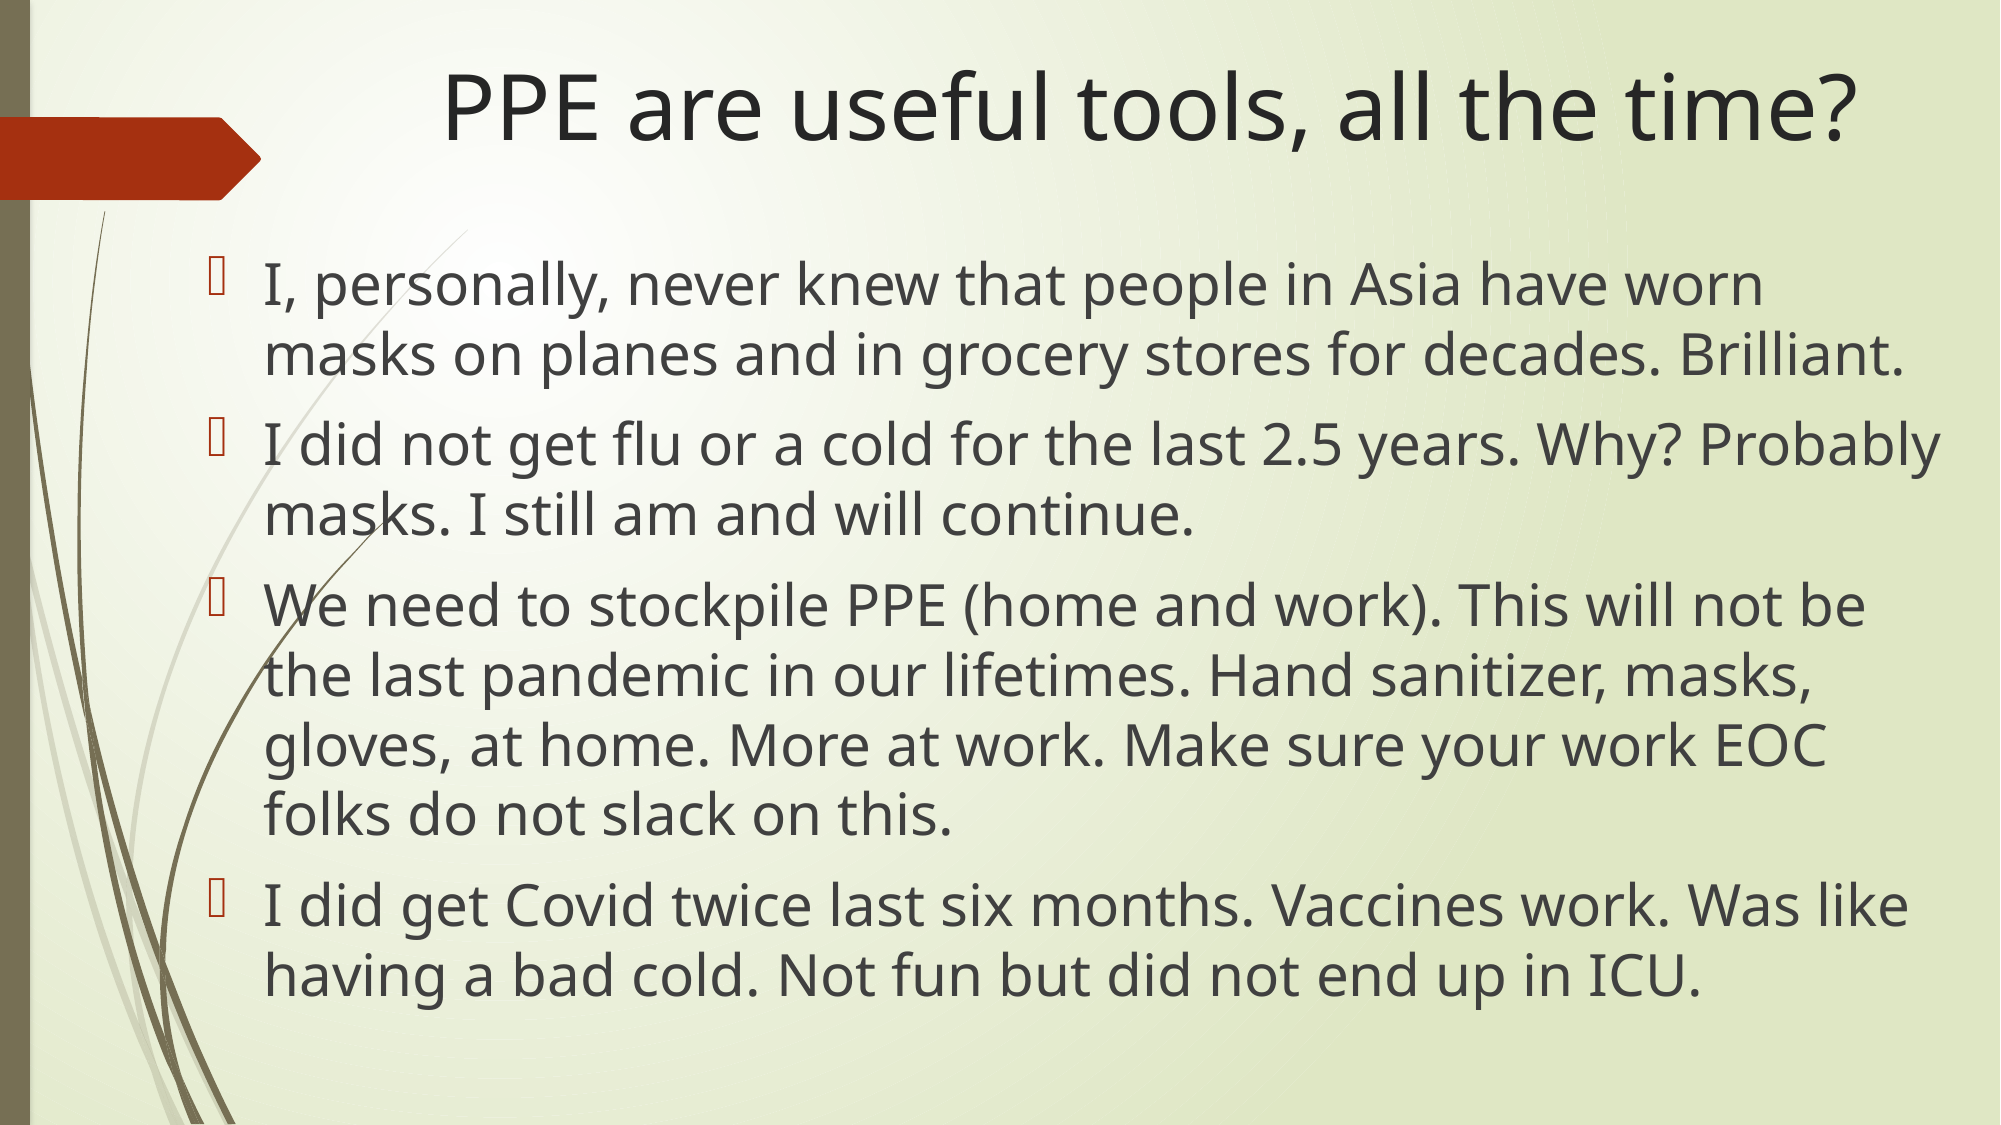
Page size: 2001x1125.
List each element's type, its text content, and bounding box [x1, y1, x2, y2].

title PPE are useful tools, all the time? [425, 41, 1888, 239]
list I, personally, never knew that people in Asia have worn masks on planes and in grocery stores for decades. Brilliant. I did not get flu or a cold for the last 2.5 years. Why? Probably masks. I still am and will continue. We need to stockpile PPE (home and work). This will not be the last pandemic in our lifetimes. Hand sanitizer, masks, gloves, at home. More at work. Make sure your work EOC folks do not slack on this. I did get Covid twice last six months. Vaccines work. Was like having a bad cold. Not fun but did not end up in ICU. [192, 239, 1962, 1084]
